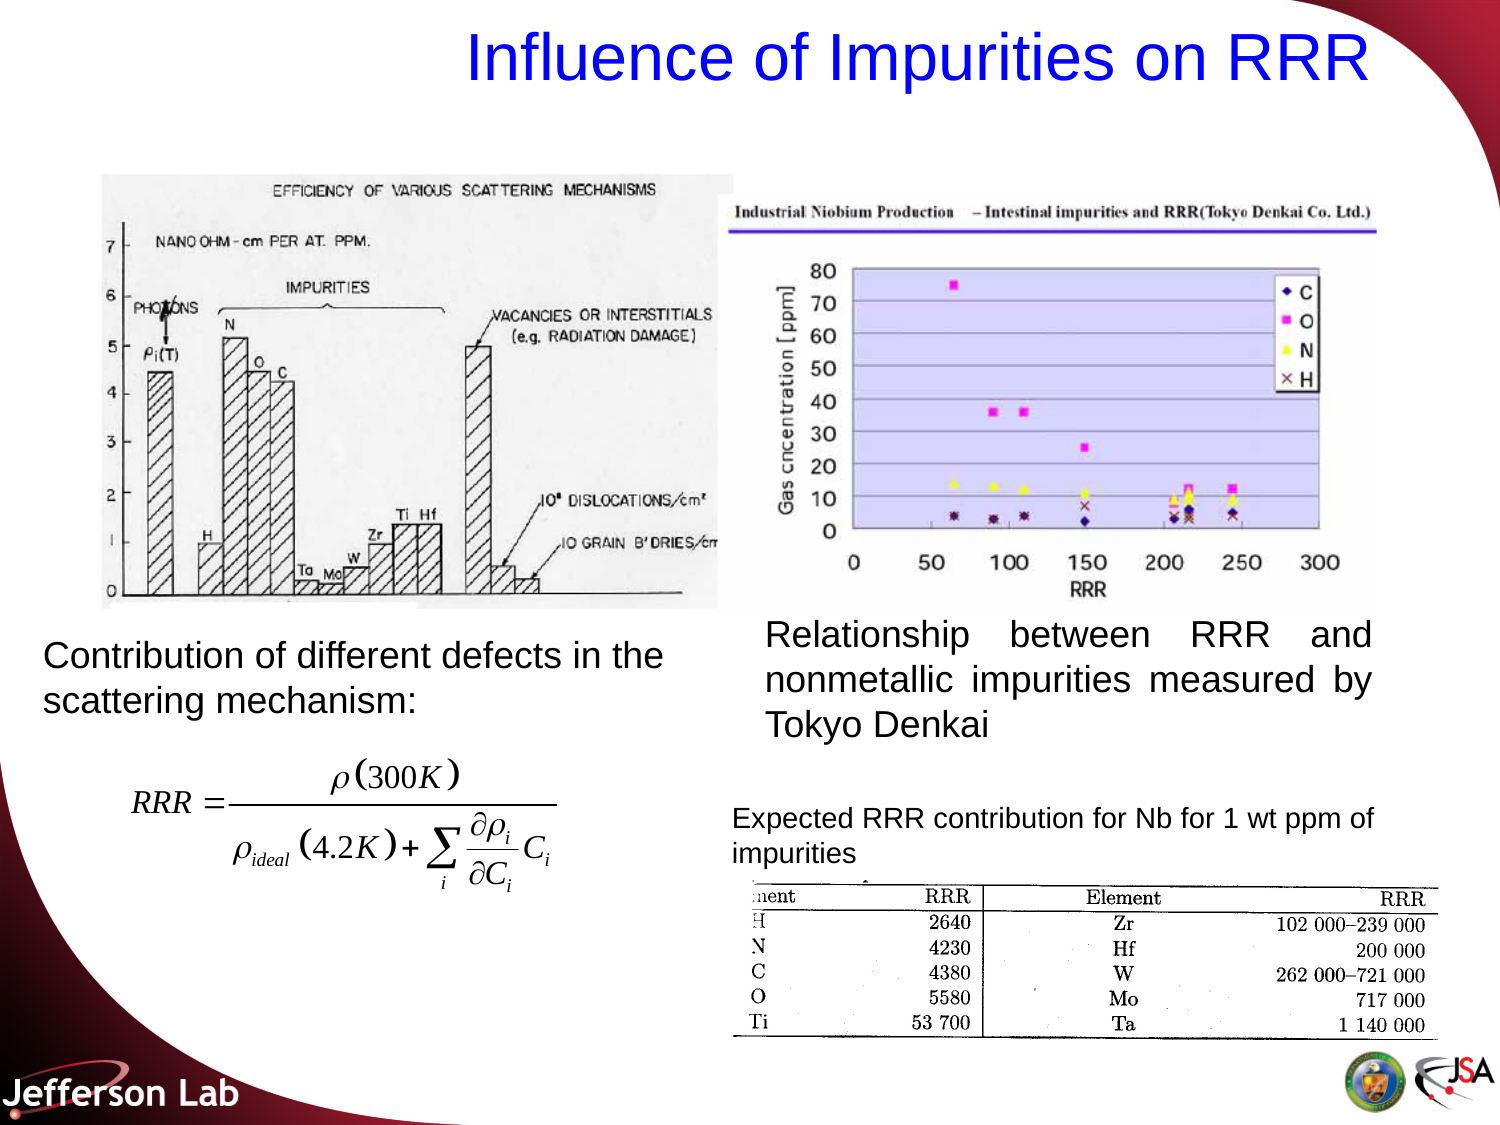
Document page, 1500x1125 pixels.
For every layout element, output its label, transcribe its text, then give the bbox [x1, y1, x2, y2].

title Influence of Impurities on RRR [112, 0, 1388, 109]
text_box Relationship between RRR and nonmetallic impurities measured by Tokyo Denkai [750, 603, 1388, 753]
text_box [124, 751, 565, 900]
text_box Contribution of different defects in the scattering mechanism: [28, 623, 747, 729]
picture [0, 0, 1500, 1125]
text_box Expected RRR contribution for Nb for 1 wt ppm of impurities [717, 792, 1477, 878]
